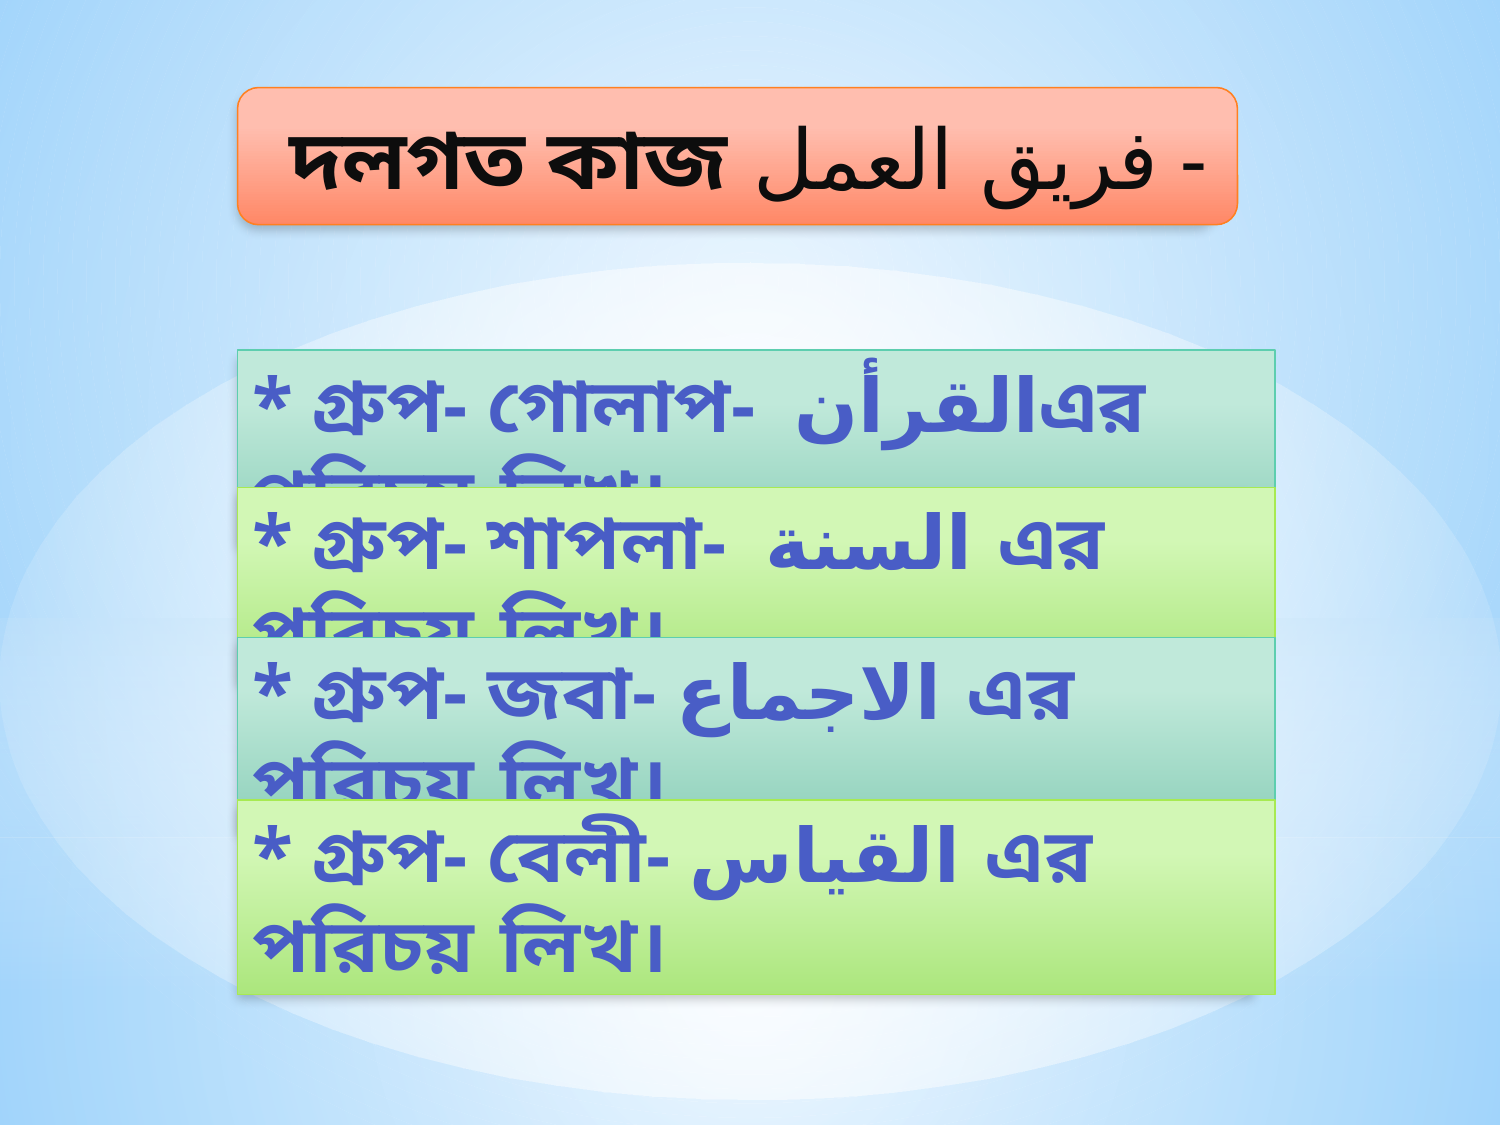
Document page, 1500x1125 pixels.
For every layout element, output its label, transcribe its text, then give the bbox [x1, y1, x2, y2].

text_box * গ্রুপ- বেলী- القياس এর পরিচয় লিখ। [237, 799, 1276, 995]
text_box * গ্রুপ- গোলাপ- القرأنএর পরিচয় লিখ। [237, 349, 1276, 487]
text_box দলগত কাজ فريق العمل - [236, 86, 1239, 226]
text_box * গ্রুপ- শাপলা- السنة এর পরিচয় লিখ। [237, 487, 1276, 637]
text_box * গ্রুপ- জবা- الاجماع এর পরিচয় লিখ। [237, 637, 1276, 799]
